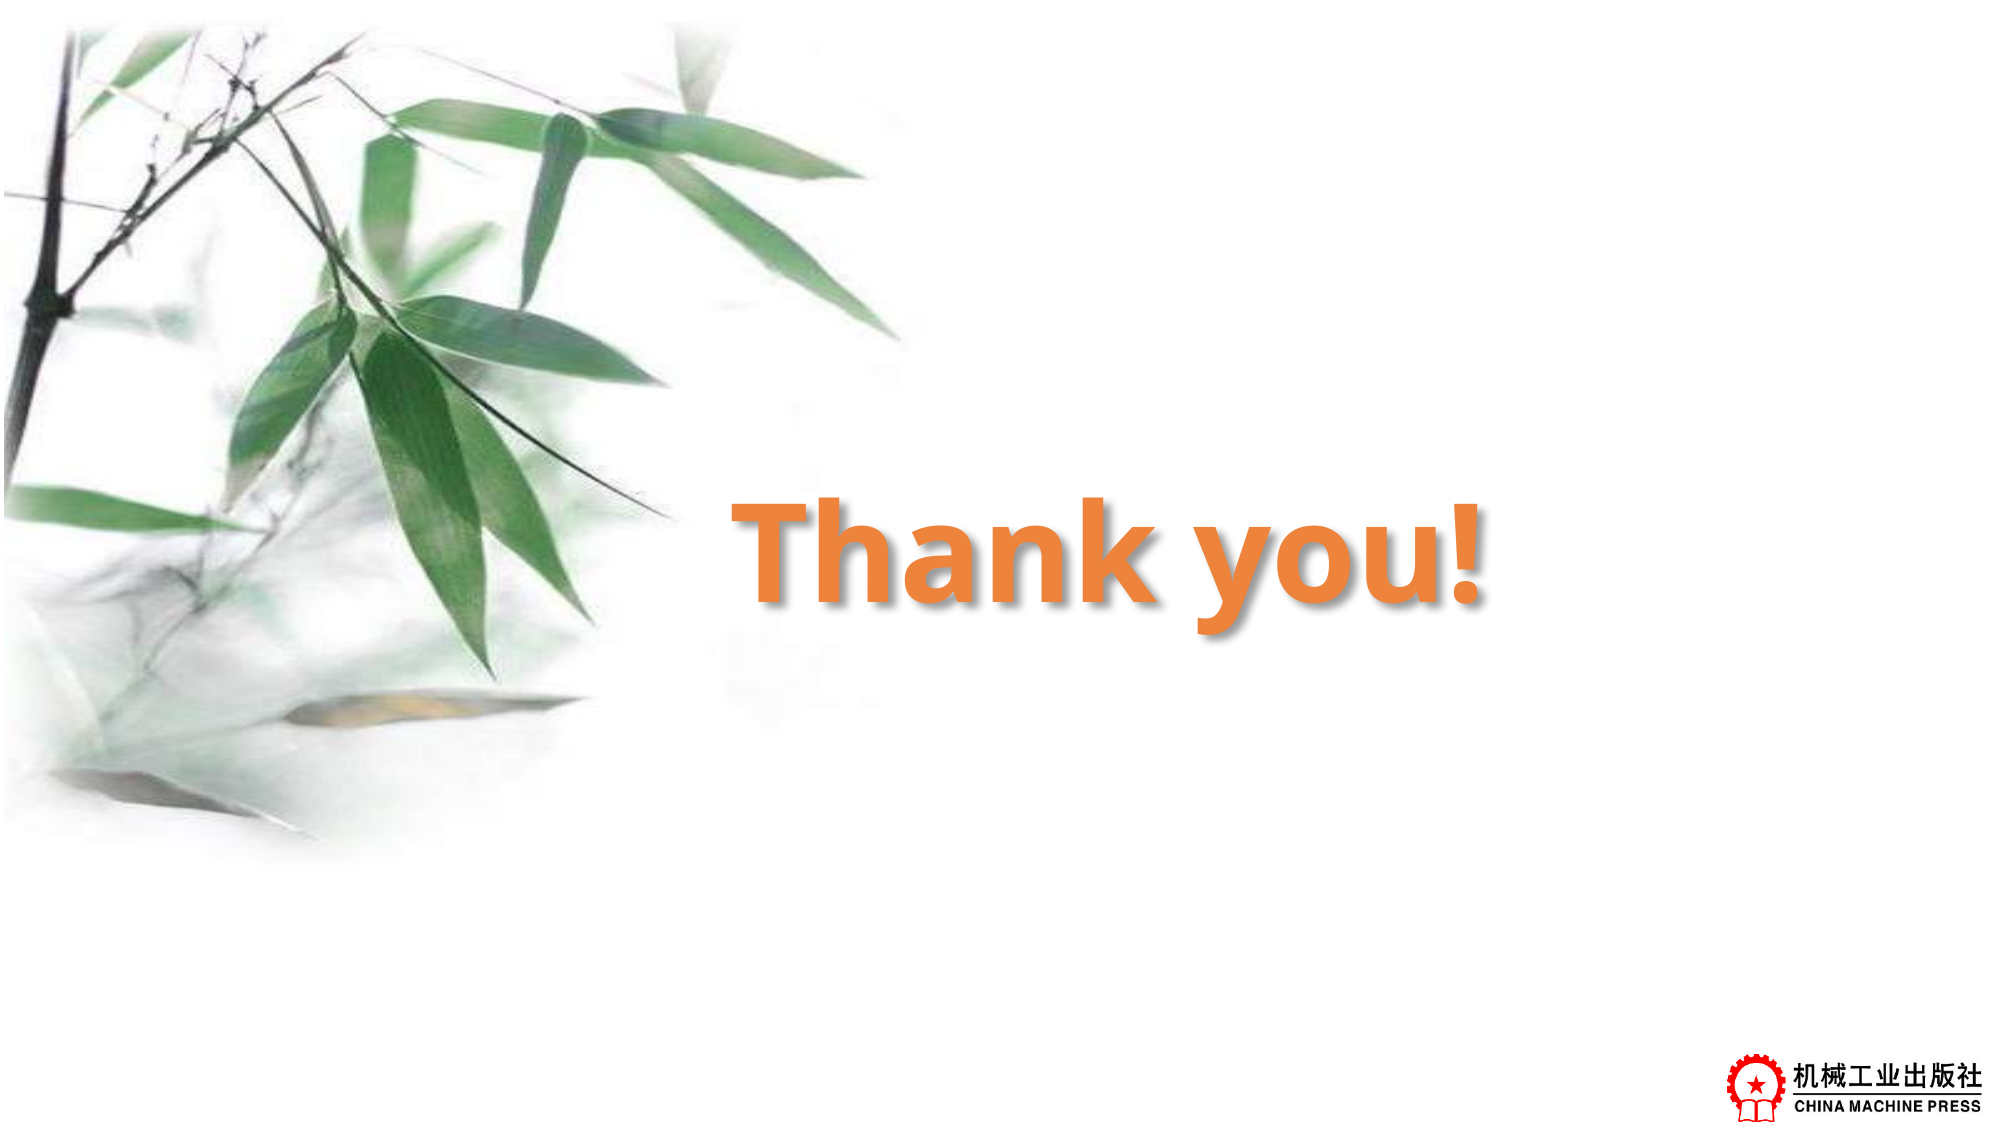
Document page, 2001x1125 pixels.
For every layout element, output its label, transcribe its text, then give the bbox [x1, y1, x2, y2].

picture [4, 7, 961, 982]
text_box Thank you! [714, 468, 1628, 657]
picture [1724, 1054, 1986, 1122]
